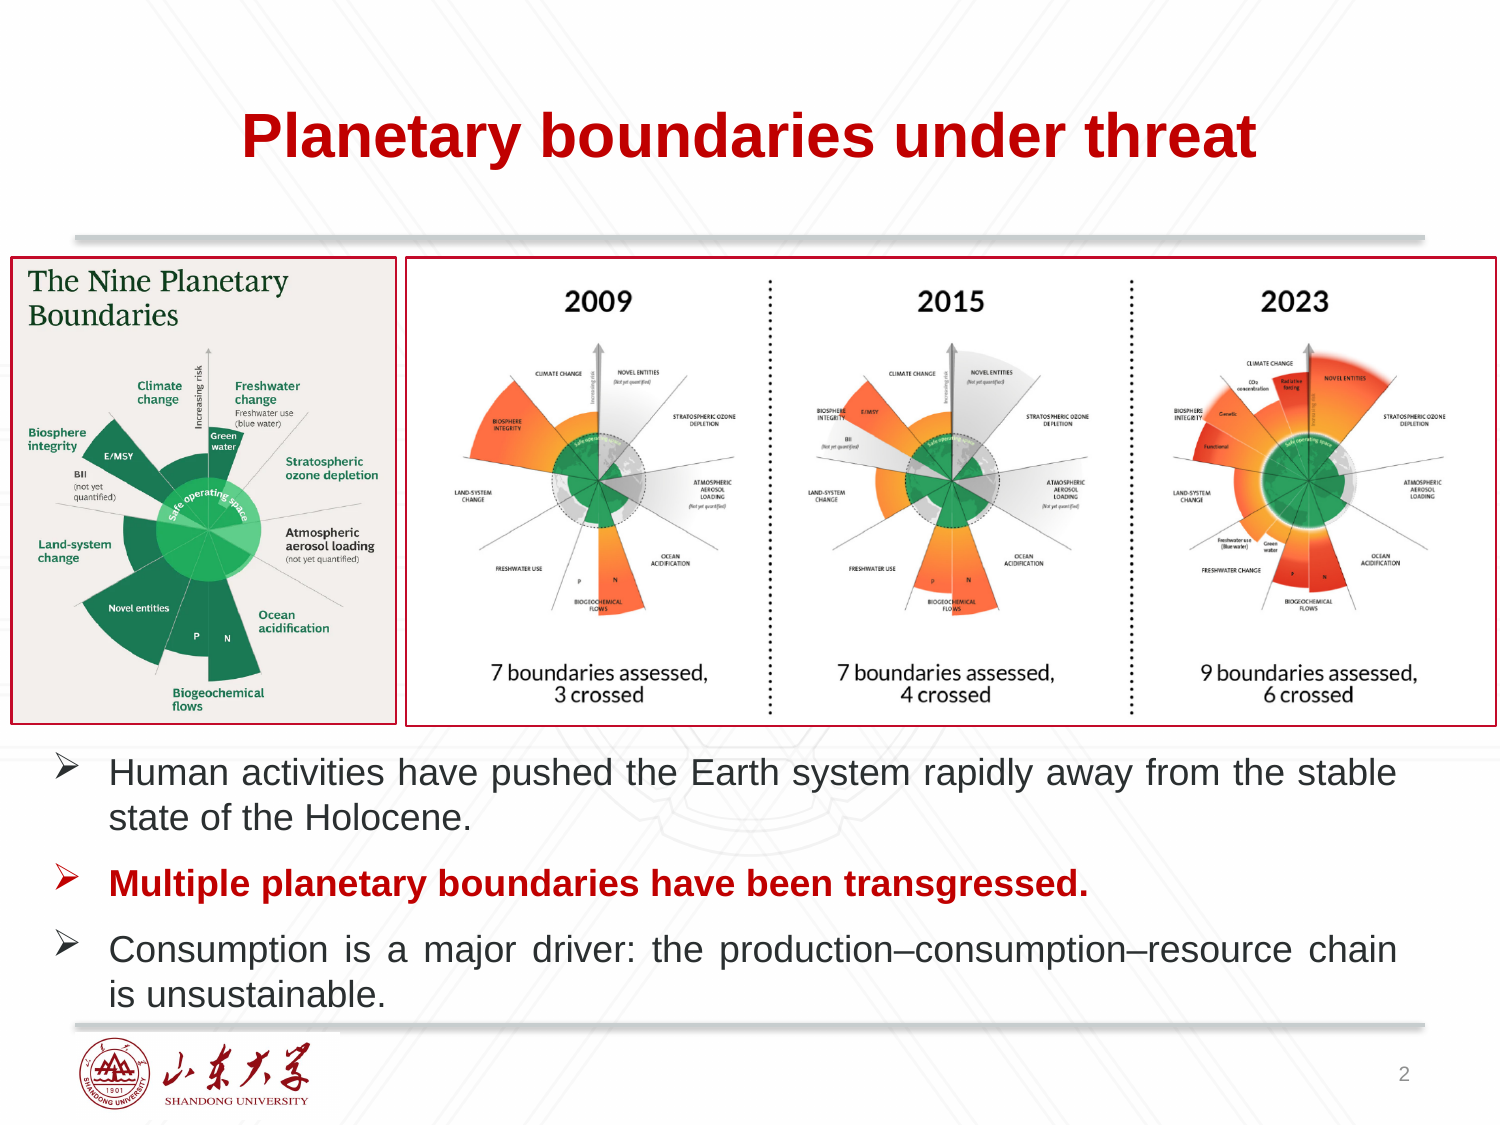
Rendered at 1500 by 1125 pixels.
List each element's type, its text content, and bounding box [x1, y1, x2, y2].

slide_number 2 [1074, 1042, 1425, 1103]
picture [12, 258, 395, 724]
title Planetary boundaries under threat [174, 31, 1325, 235]
text_box Human activities have pushed the Earth system rapidly away from the stable state of the Holocene. Multiple planetary boundaries have been transgressed. Consumption is a major driver: the production–consumption–resource chain is unsustainable. [37, 740, 1413, 1022]
picture [406, 258, 1495, 726]
picture [75, 1032, 340, 1120]
